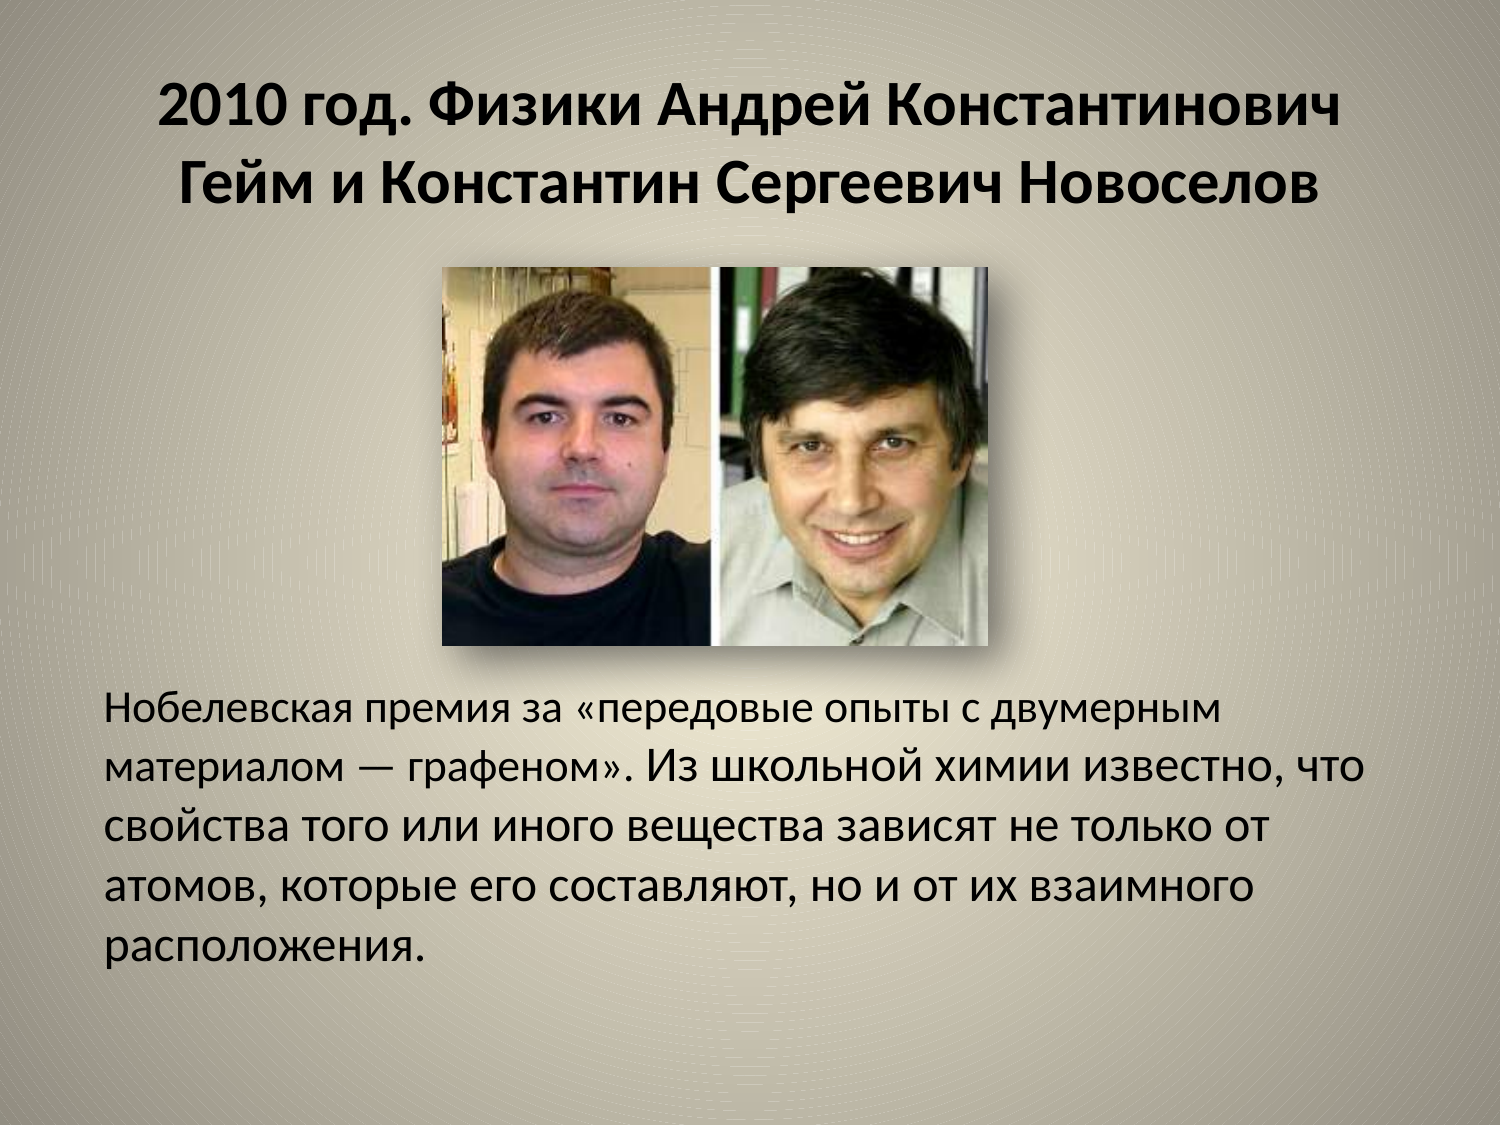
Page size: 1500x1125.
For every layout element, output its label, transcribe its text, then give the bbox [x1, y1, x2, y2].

title 2010 год. Физики Андрей Константинович Гейм и Константин Сергеевич Новоселов [75, 45, 1425, 233]
picture [442, 266, 989, 646]
list Нобелевская премия за «передовые опыты с двумерным материалом — графеном». Из школьной химии известно, что свойства того или иного вещества зависят не только от атомов, которые его составляют, но и от их взаимного расположения. [88, 668, 1449, 1000]
